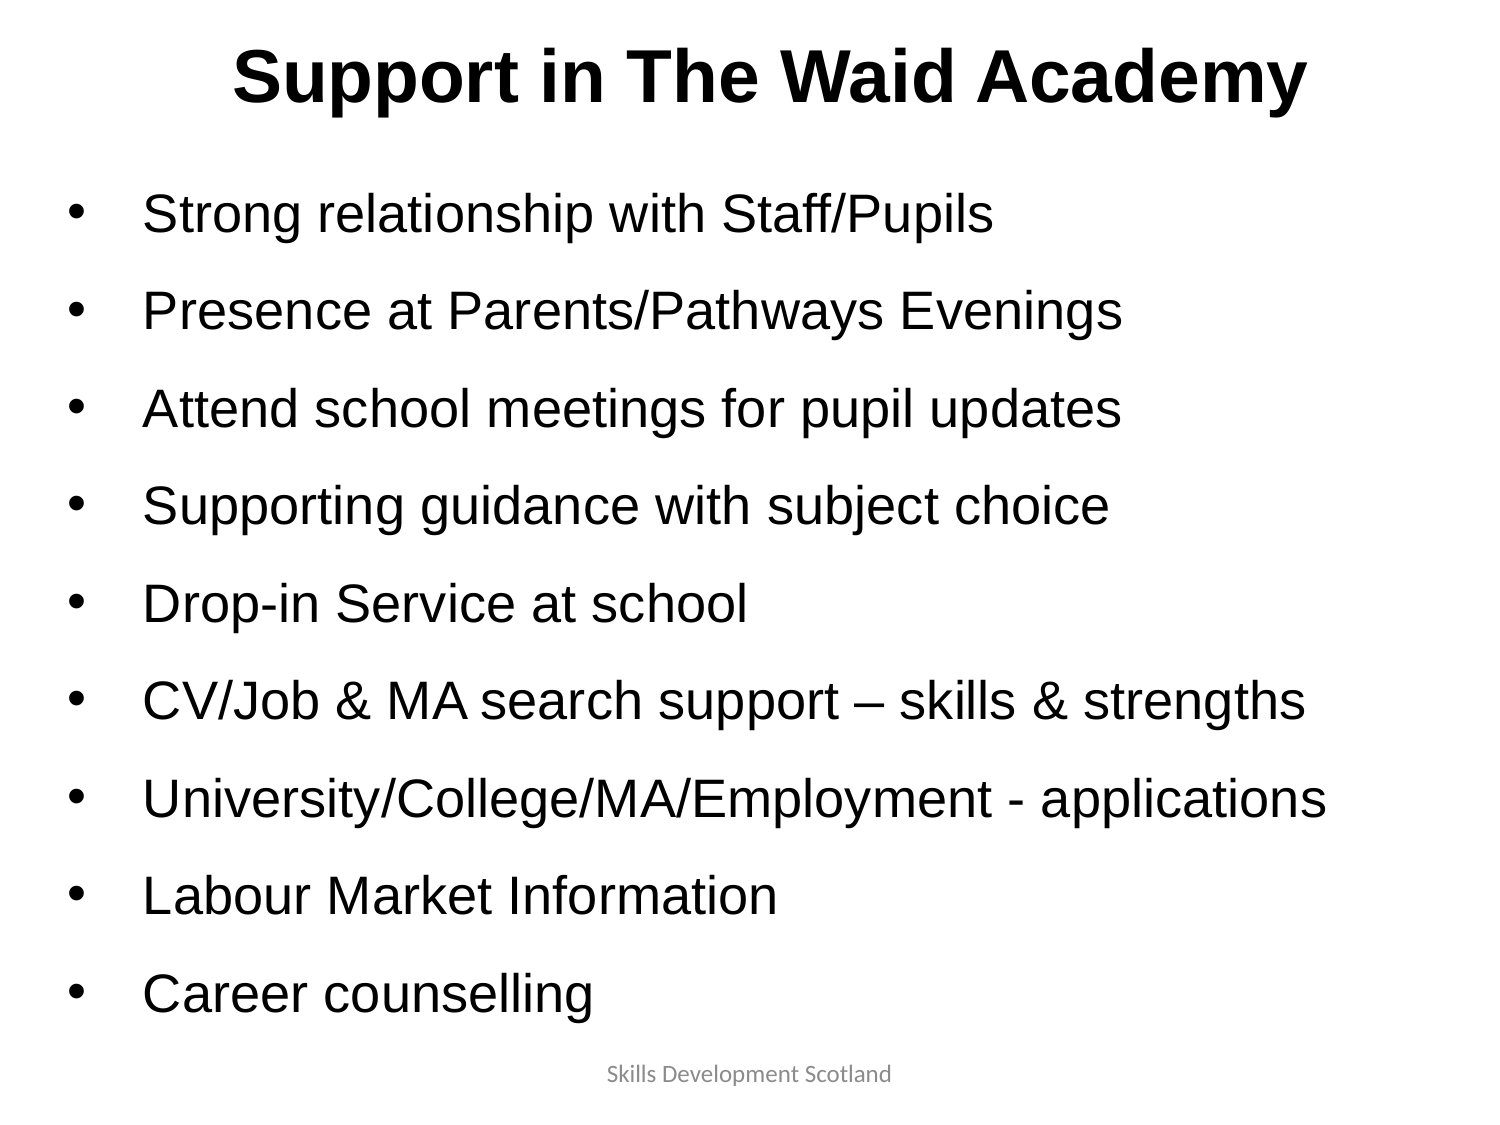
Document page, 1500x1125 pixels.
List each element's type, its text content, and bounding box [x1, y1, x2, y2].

text_box Strong relationship with Staff/Pupils Presence at Parents/Pathways Evenings Attend school meetings for pupil updates Supporting guidance with subject choice Drop-in Service at school CV/Job & MA search support – skills & strengths University/College/MA/Employment - applications Labour Market Information Career counselling [53, 138, 1447, 1125]
text_box Support in The Waid Academy [217, 20, 1500, 125]
